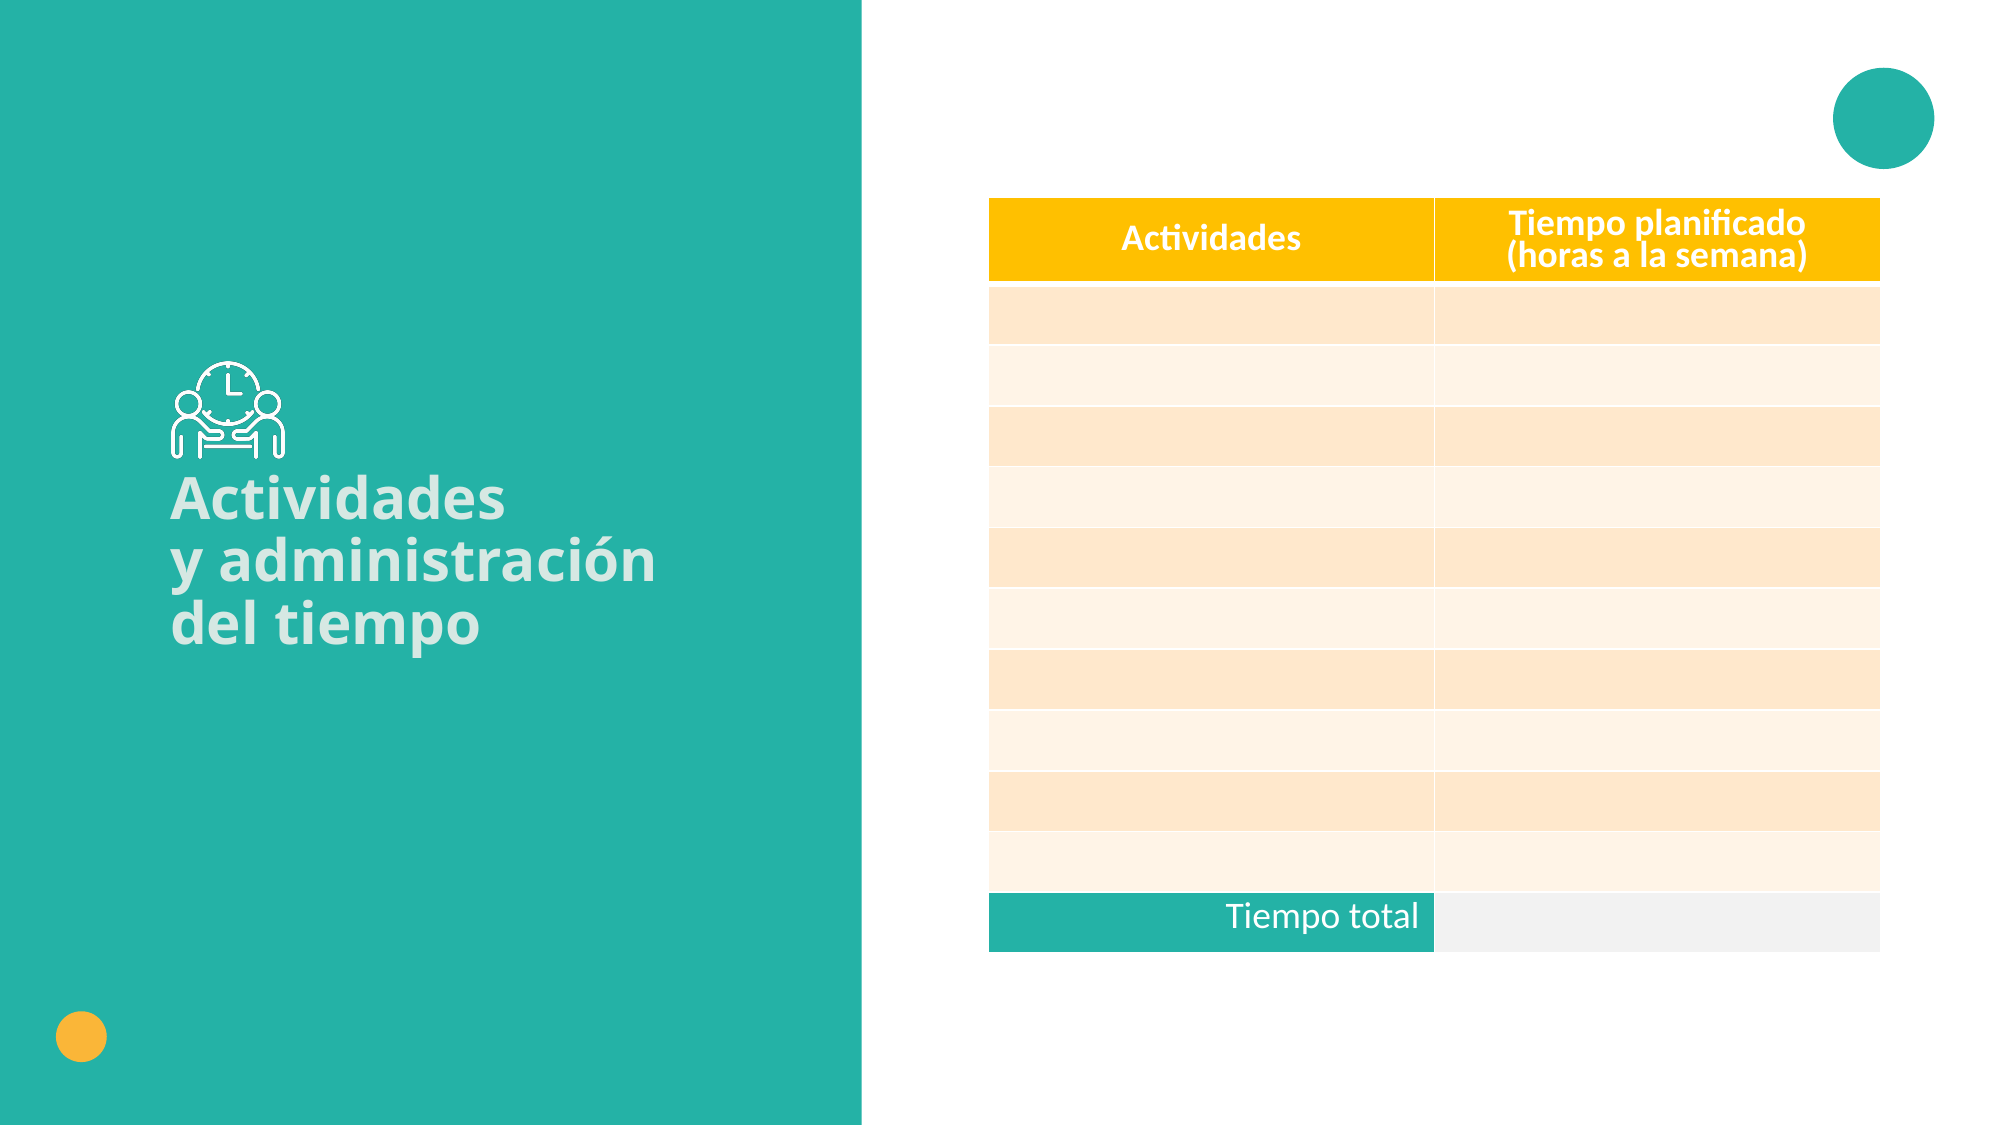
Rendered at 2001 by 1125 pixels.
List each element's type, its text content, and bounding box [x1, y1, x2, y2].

table_cell [1435, 650, 1880, 709]
table_cell [1435, 346, 1880, 405]
table_cell [1435, 589, 1880, 648]
table_cell [1435, 407, 1880, 466]
table_cell [1435, 832, 1880, 891]
table_cell [1435, 467, 1880, 527]
table_header Actividades [989, 198, 1434, 281]
table_cell [1435, 772, 1880, 831]
table_cell [989, 711, 1434, 770]
table_cell [1435, 528, 1880, 587]
table_cell [989, 772, 1434, 831]
title Actividades y administración del tiempo [155, 460, 722, 665]
table_header Tiempo planificado (horas a la semana) [1435, 198, 1880, 281]
table_cell Tiempo total [989, 893, 1434, 952]
table_cell [989, 589, 1434, 648]
table_cell [989, 407, 1434, 466]
table_cell [989, 467, 1434, 527]
table_cell [989, 287, 1434, 344]
table_cell [989, 346, 1434, 405]
table_cell [989, 528, 1434, 587]
table_cell [1435, 287, 1880, 344]
table_cell [1435, 893, 1880, 952]
picture [171, 361, 285, 459]
table_cell [1435, 711, 1880, 770]
table_cell [989, 650, 1434, 709]
table_cell [989, 832, 1434, 891]
